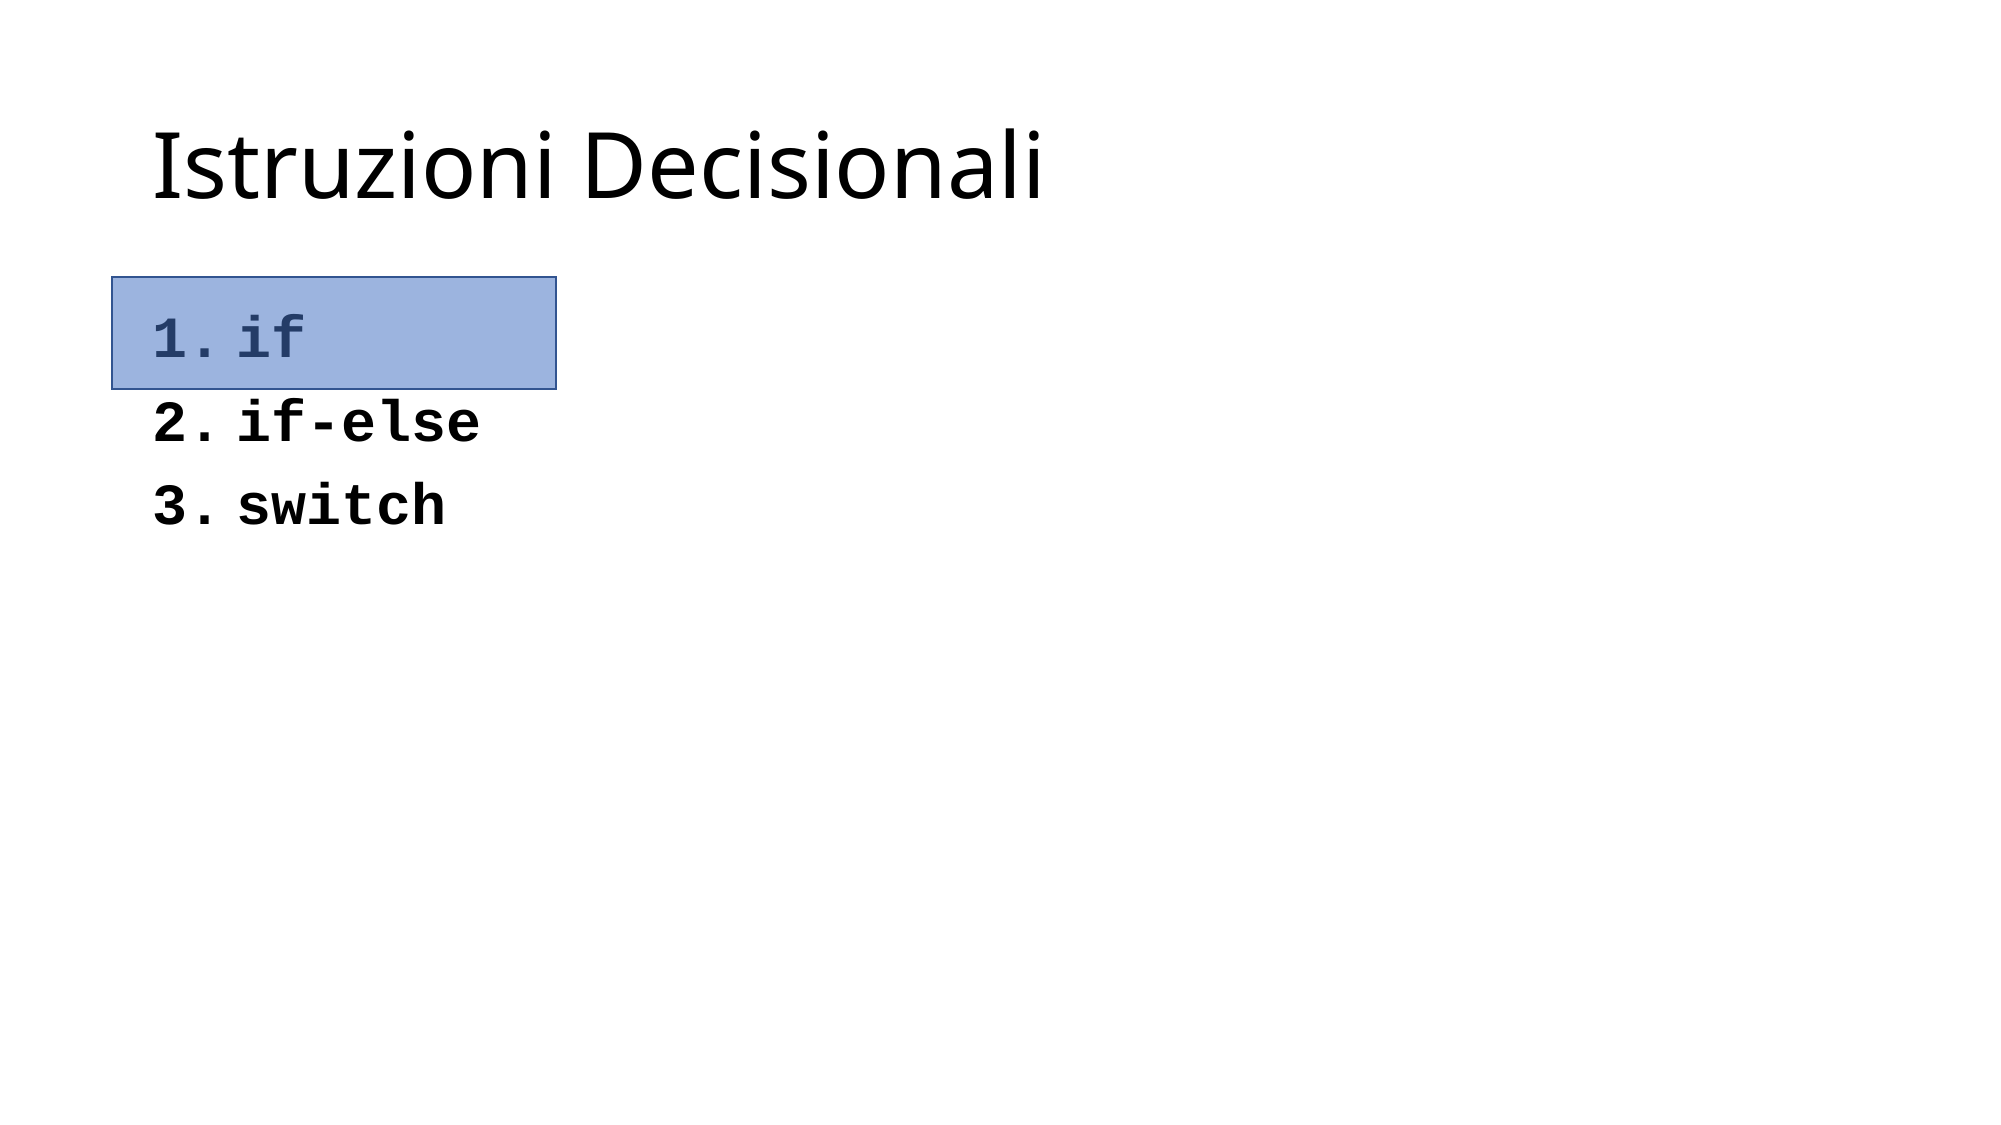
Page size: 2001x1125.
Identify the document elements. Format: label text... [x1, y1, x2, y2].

list if if-else switch [137, 299, 1863, 1014]
title Istruzioni Decisionali [137, 59, 1863, 278]
text_box [111, 276, 557, 390]
